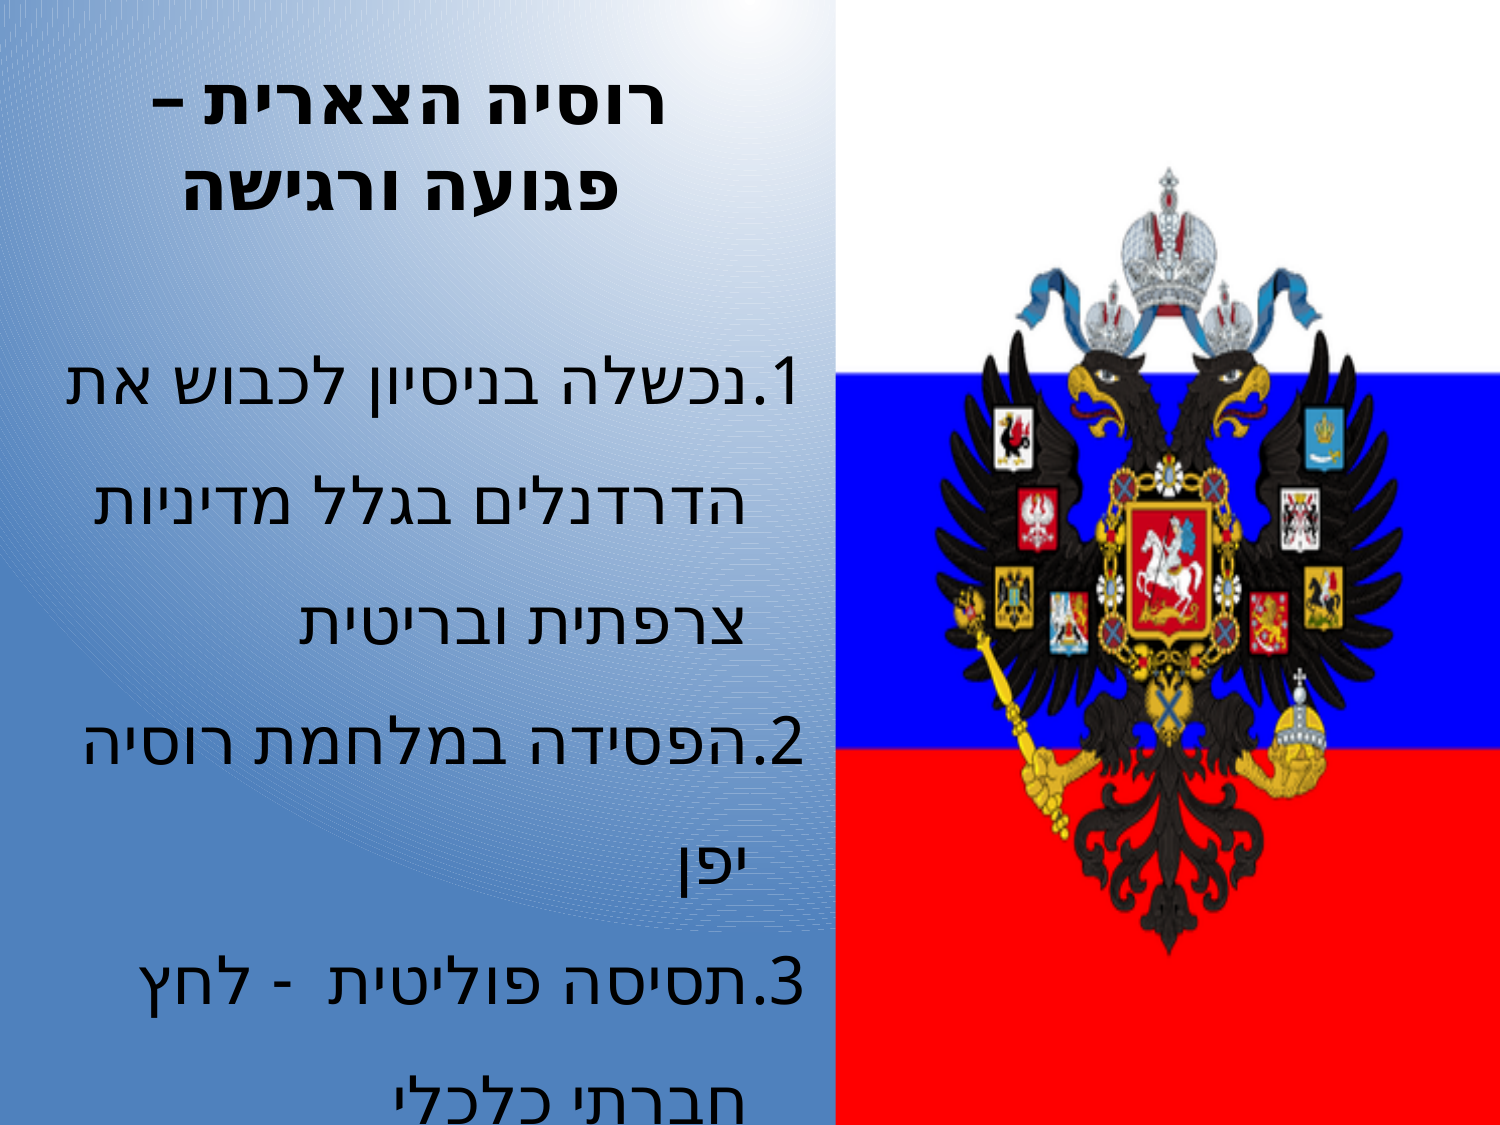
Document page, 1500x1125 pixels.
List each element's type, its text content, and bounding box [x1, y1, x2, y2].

title רוסיה הצארית – פגועה ורגישה [0, 45, 821, 233]
text_box נכשלה בניסיון לכבוש את הדרדנלים בגלל מדיניות צרפתית ובריטית הפסידה במלחמת רוסיה יפן תסיסה פוליטית - לחץ חברתי כלכלי [41, 290, 821, 1125]
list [835, 0, 1500, 1125]
